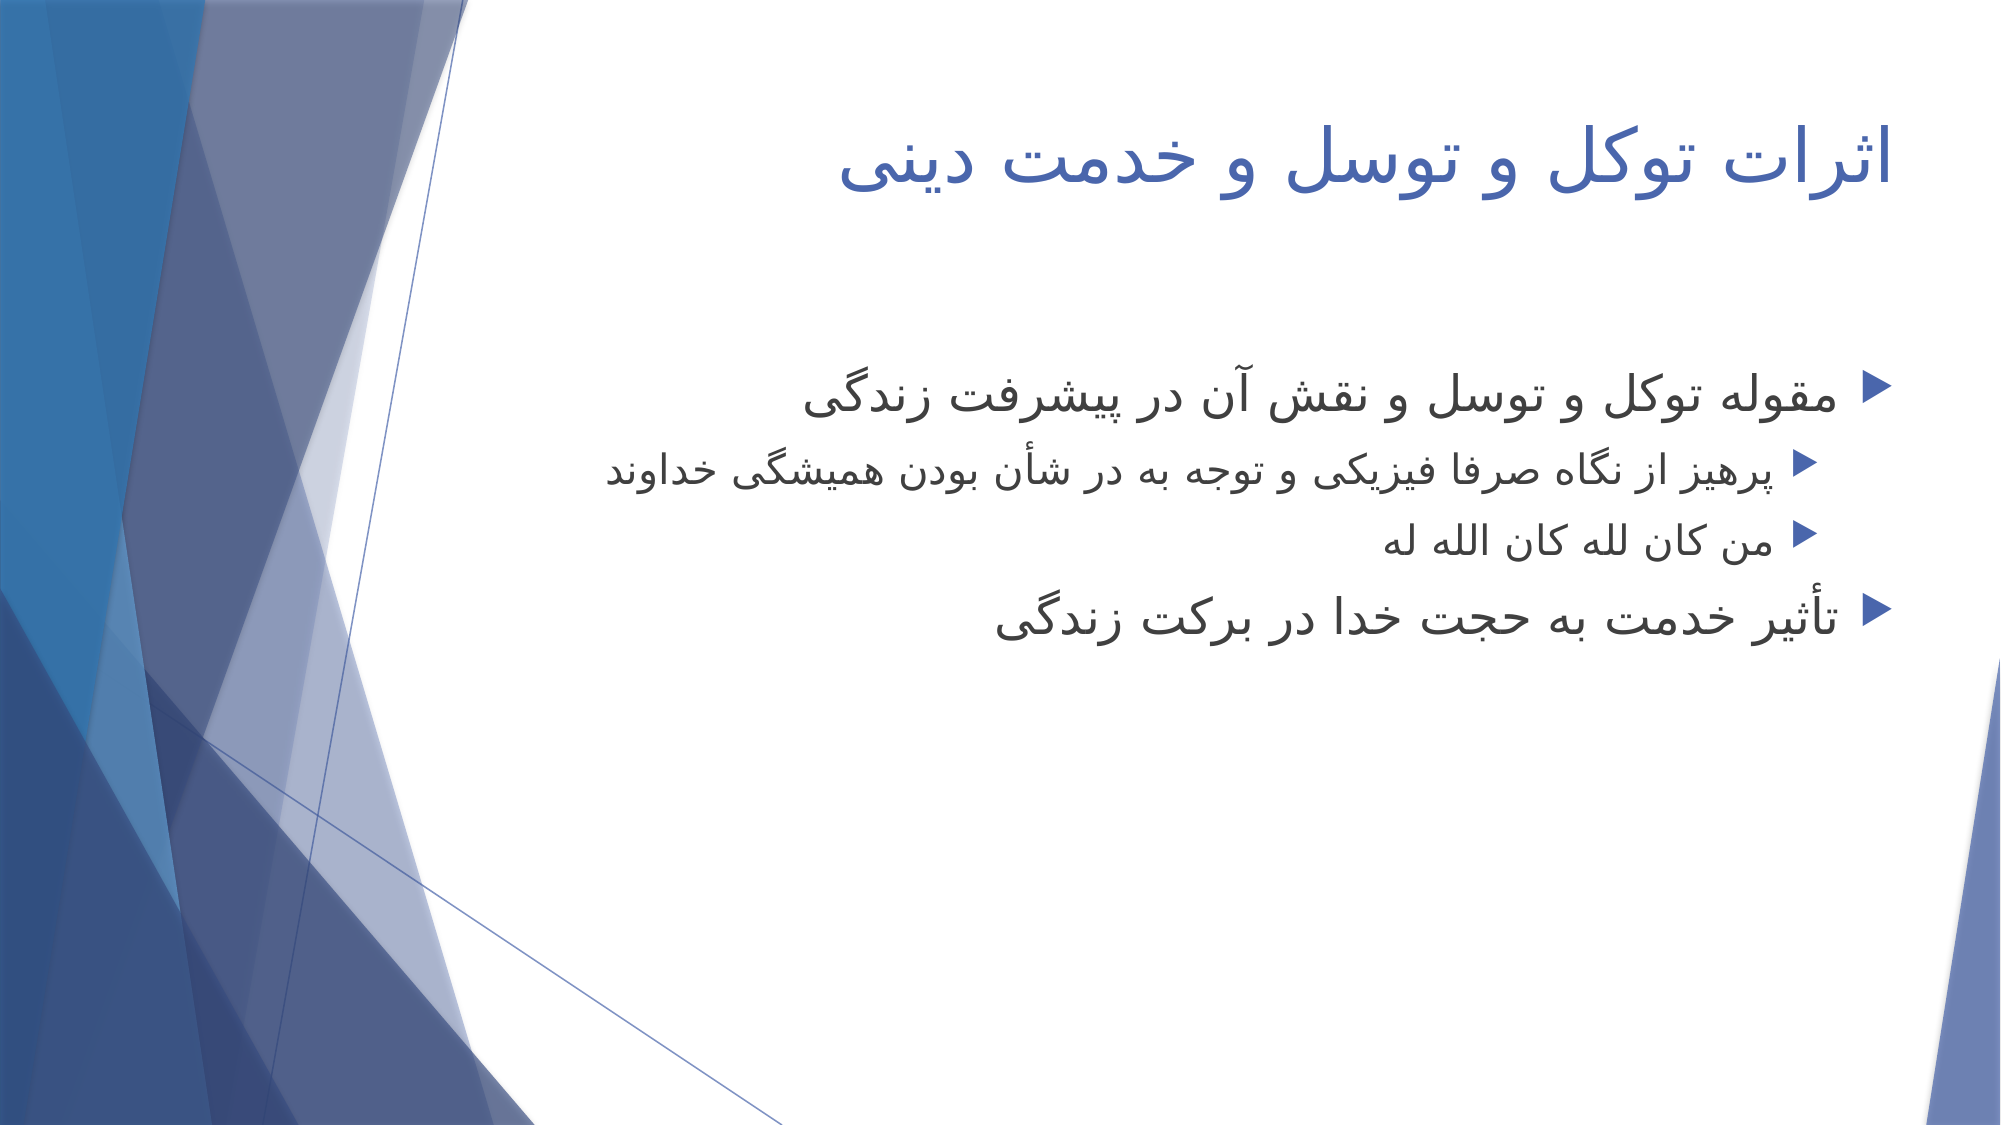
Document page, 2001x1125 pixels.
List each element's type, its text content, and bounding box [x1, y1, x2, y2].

title اثرات توکل و توسل و خدمت دینی [501, 99, 1912, 317]
list مقوله توکل و توسل و نقش آن در پیشرفت زندگی پرهیز از نگاه صرفا فیزیکی و توجه به در شأن بودن همیشگی خداوند من کان لله کان الله له تأثیر خدمت به حجت خدا در برکت زندگی [501, 354, 1912, 992]
